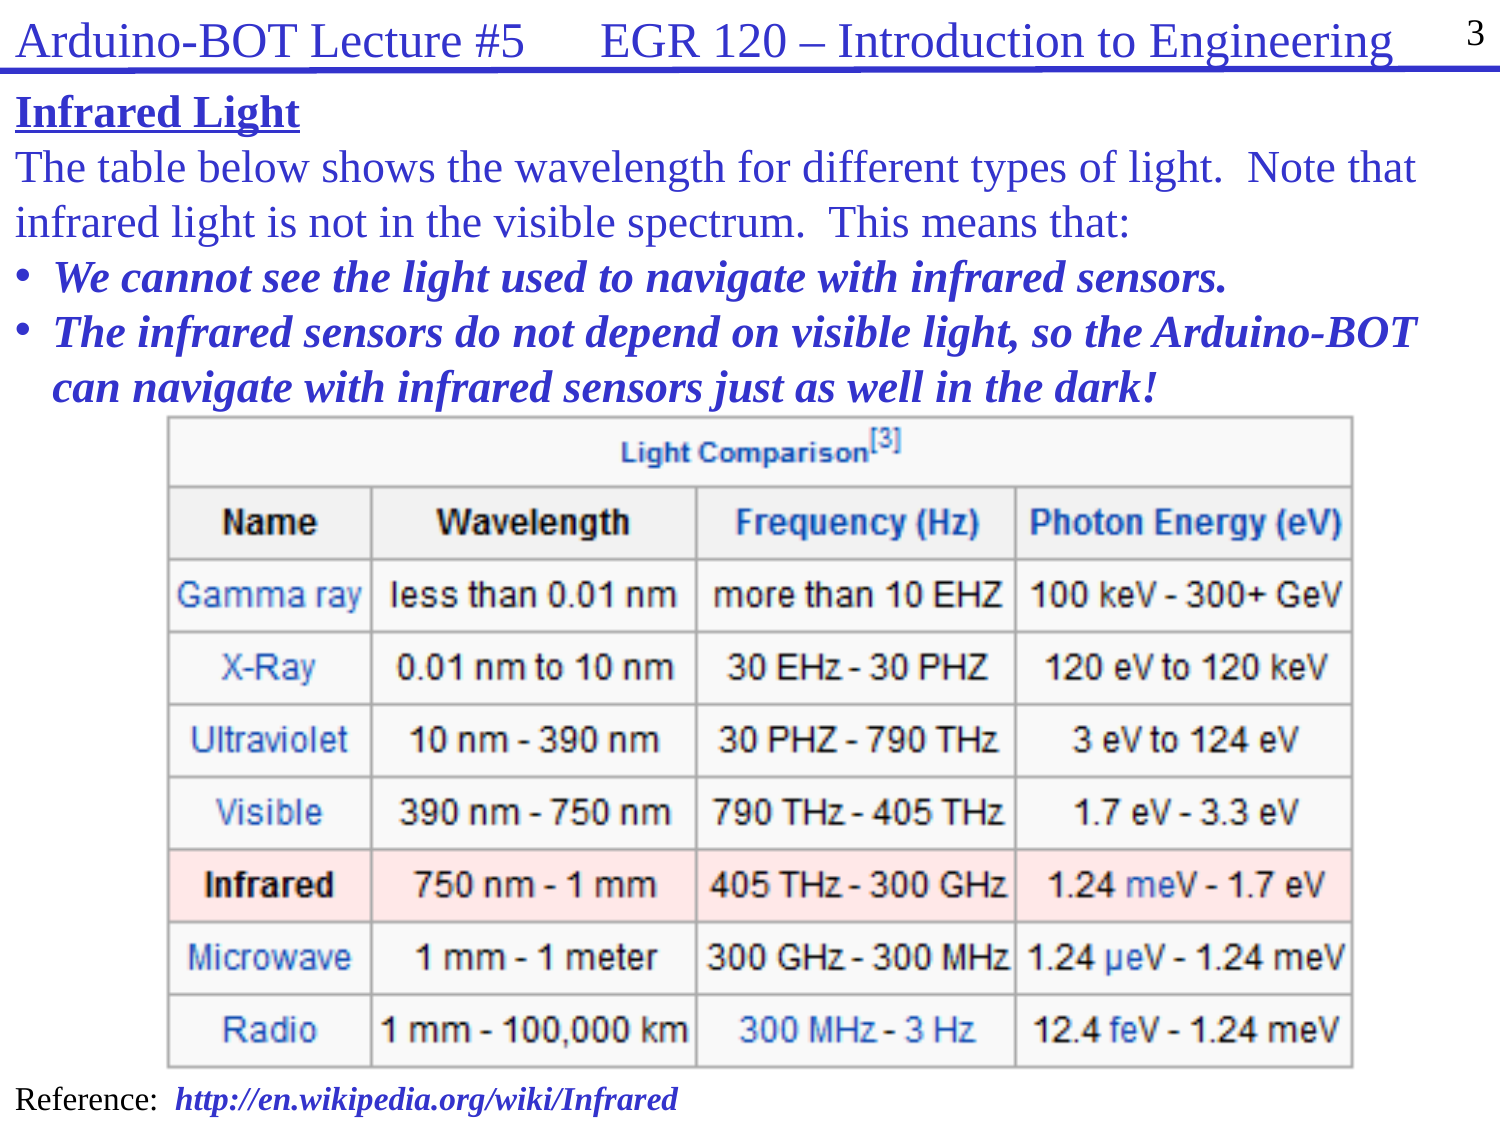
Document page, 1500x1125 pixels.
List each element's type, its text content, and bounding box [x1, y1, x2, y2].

text_box Reference: http://en.wikipedia.org/wiki/Infrared [0, 1069, 1323, 1125]
text_box Arduino-BOT Lecture #5 EGR 120 – Introduction to Engineering [0, 0, 1465, 65]
text_box 3 [1187, 0, 1500, 74]
picture [162, 407, 1369, 1082]
text_box Infrared Light The table below shows the wavelength for different types of light. Note that infrared light is not in the visible spectrum. This means that: We cannot see the light used to navigate with infrared sensors. The infrared sensors do not depend on visible light, so the Arduino-BOT can navigate with infrared sensors just as well in the dark! [0, 74, 1500, 419]
